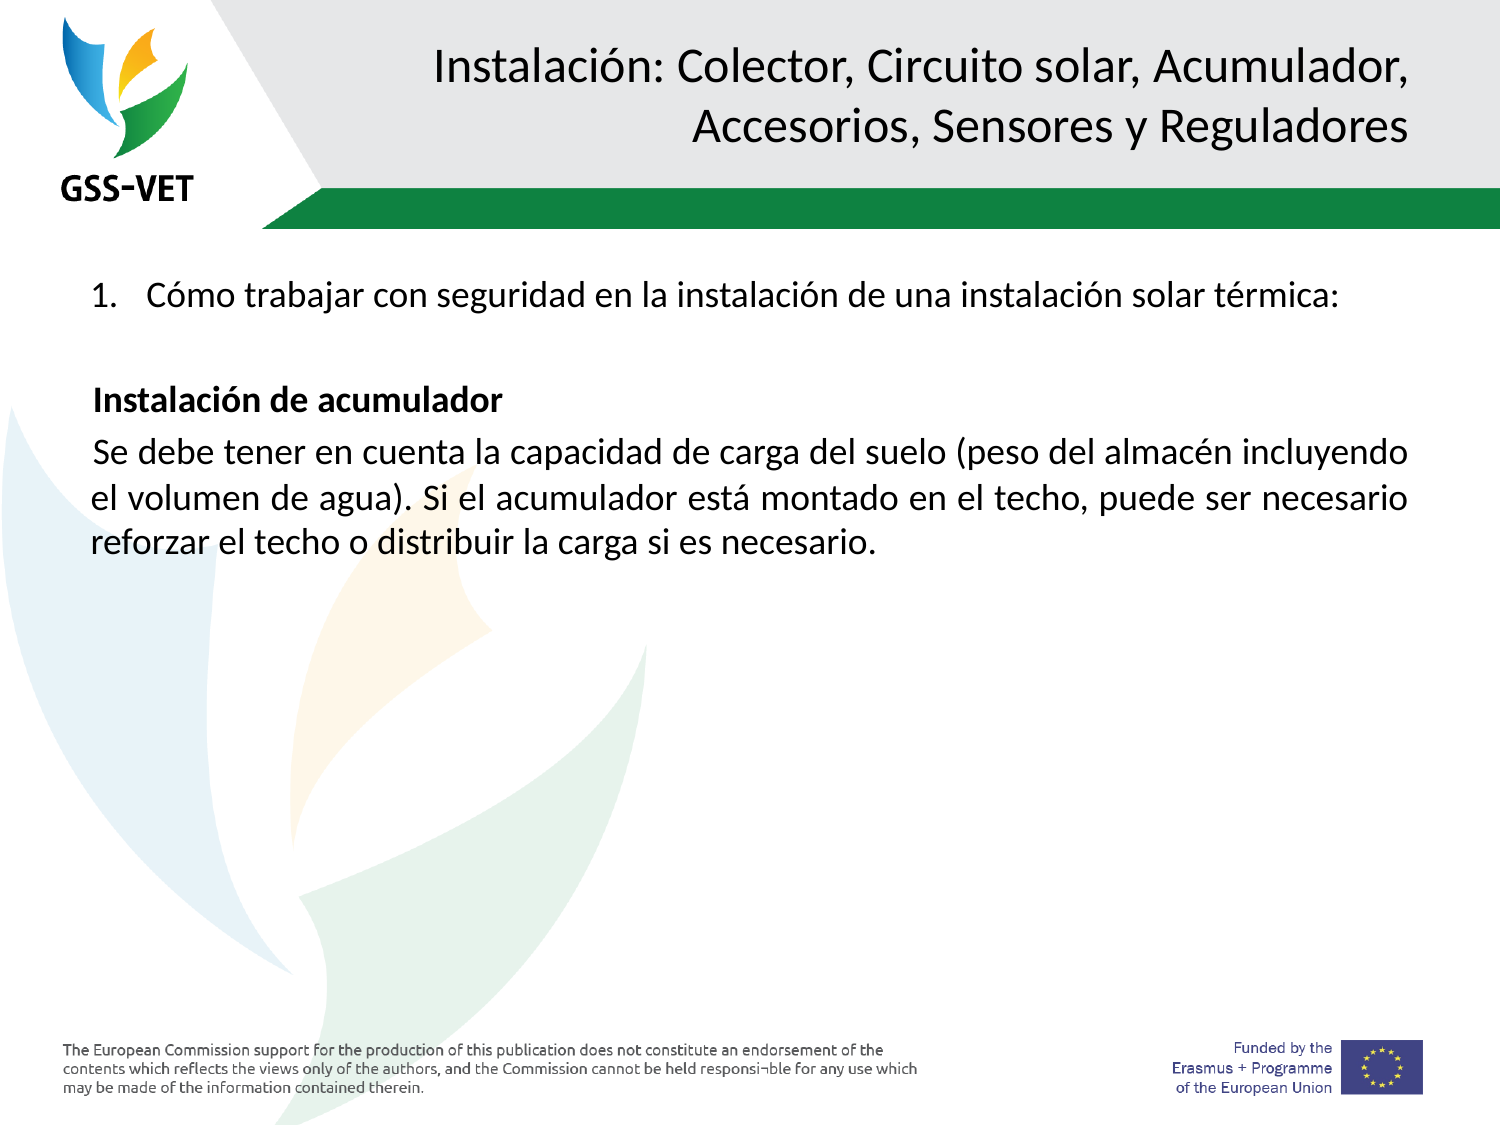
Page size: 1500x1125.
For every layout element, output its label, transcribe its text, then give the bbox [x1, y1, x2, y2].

title Instalación: Colector, Circuito solar, Acumulador, Accesorios, Sensores y Reguladores [324, 0, 1425, 185]
picture [0, 0, 1500, 1125]
list Cómo trabajar con seguridad en la instalación de una instalación solar térmica: Instalación de acumulador Se debe tener en cuenta la capacidad de carga del suelo (peso del almacén incluyendo el volumen de agua). Si el acumulador está montado en el techo, puede ser necesario reforzar el techo o distribuir la carga si es necesario. [75, 262, 1425, 1035]
